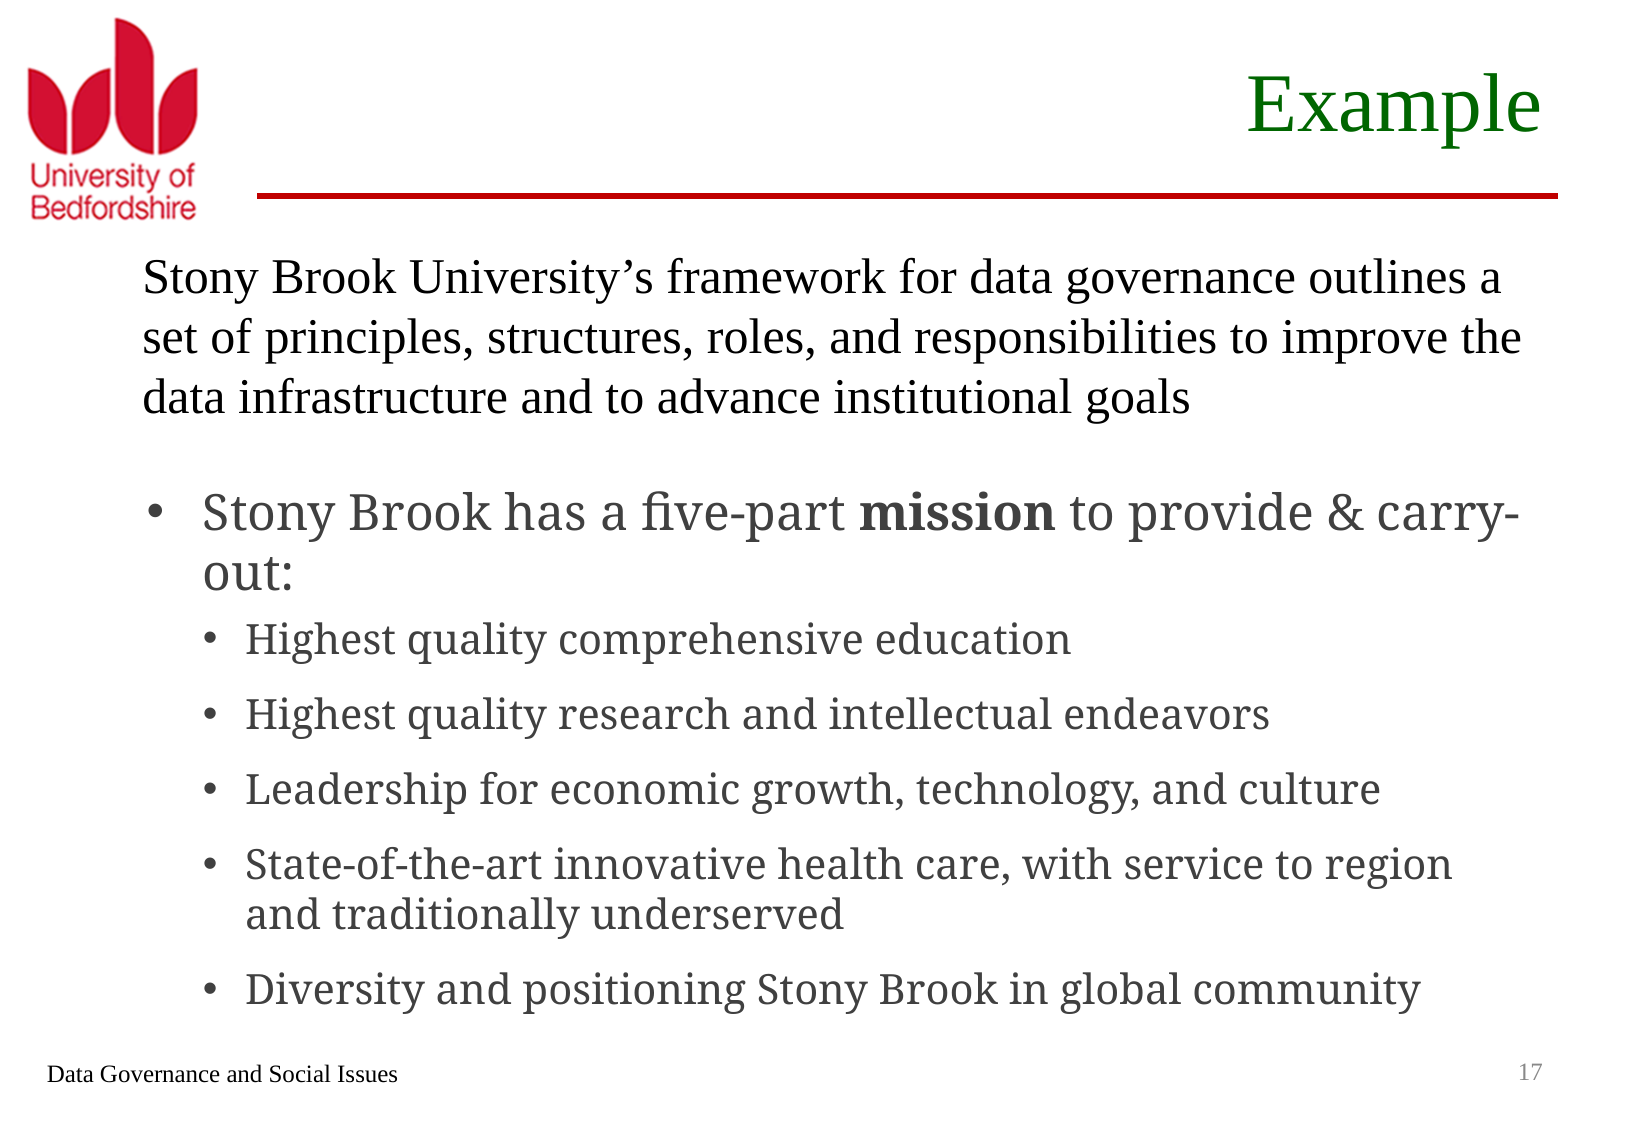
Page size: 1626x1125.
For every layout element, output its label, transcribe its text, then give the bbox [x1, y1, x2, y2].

text_box Stony Brook has a five-part mission to provide & carry-out: Highest quality comprehensive education Highest quality research and intellectual endeavors Leadership for economic growth, technology, and culture State-of-the-art innovative health care, with service to region and traditionally underserved Diversity and positioning Stony Brook in global community [131, 472, 1546, 1012]
slide_number 17 [1474, 1040, 1558, 1101]
picture [0, 0, 234, 235]
slide_number Data Governance and Social Issues [31, 1050, 435, 1093]
text_box Stony Brook University’s framework for data governance outlines a set of principles, structures, roles, and responsibilities to improve the data infrastructure and to advance institutional goals [127, 235, 1546, 473]
title Example [292, 23, 1558, 173]
